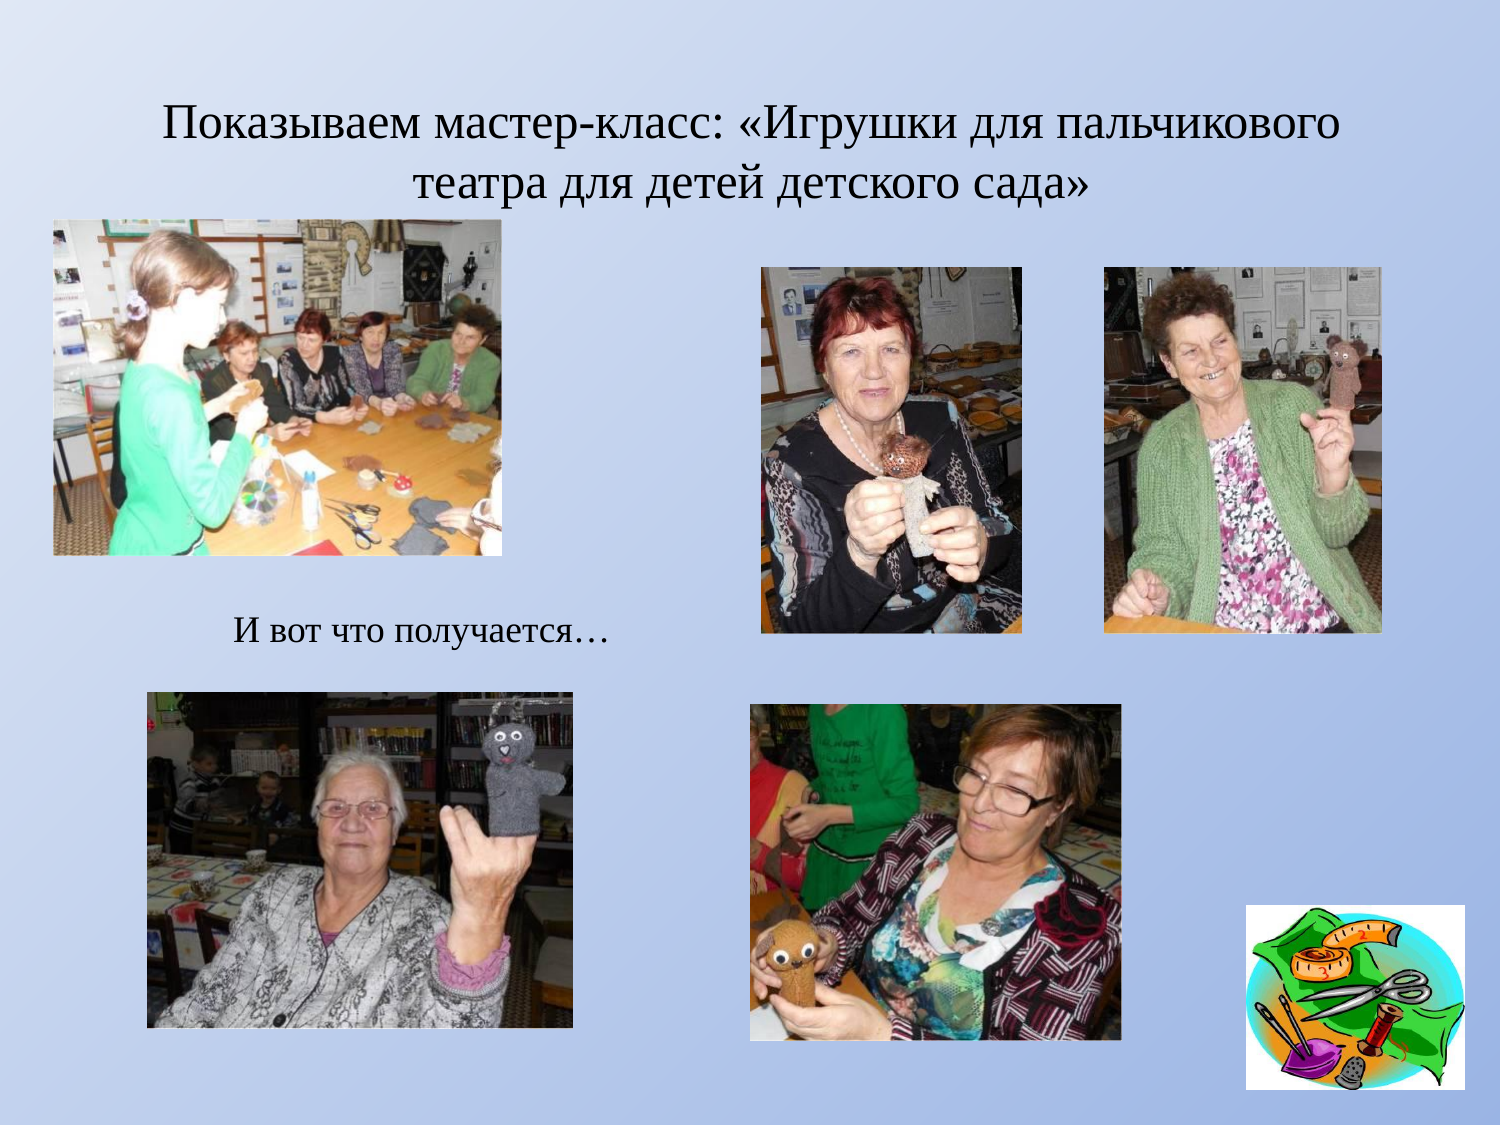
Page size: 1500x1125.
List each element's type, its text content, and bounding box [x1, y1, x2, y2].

text_box И вот что получается… [218, 597, 668, 658]
picture [1104, 266, 1382, 634]
picture [147, 692, 573, 1029]
picture [761, 266, 1022, 634]
title Показываем мастер-класс: «Игрушки для пальчикового театра для детей детского сада» [76, 54, 1427, 243]
picture [749, 703, 1122, 1041]
picture [1245, 904, 1465, 1090]
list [52, 219, 502, 557]
